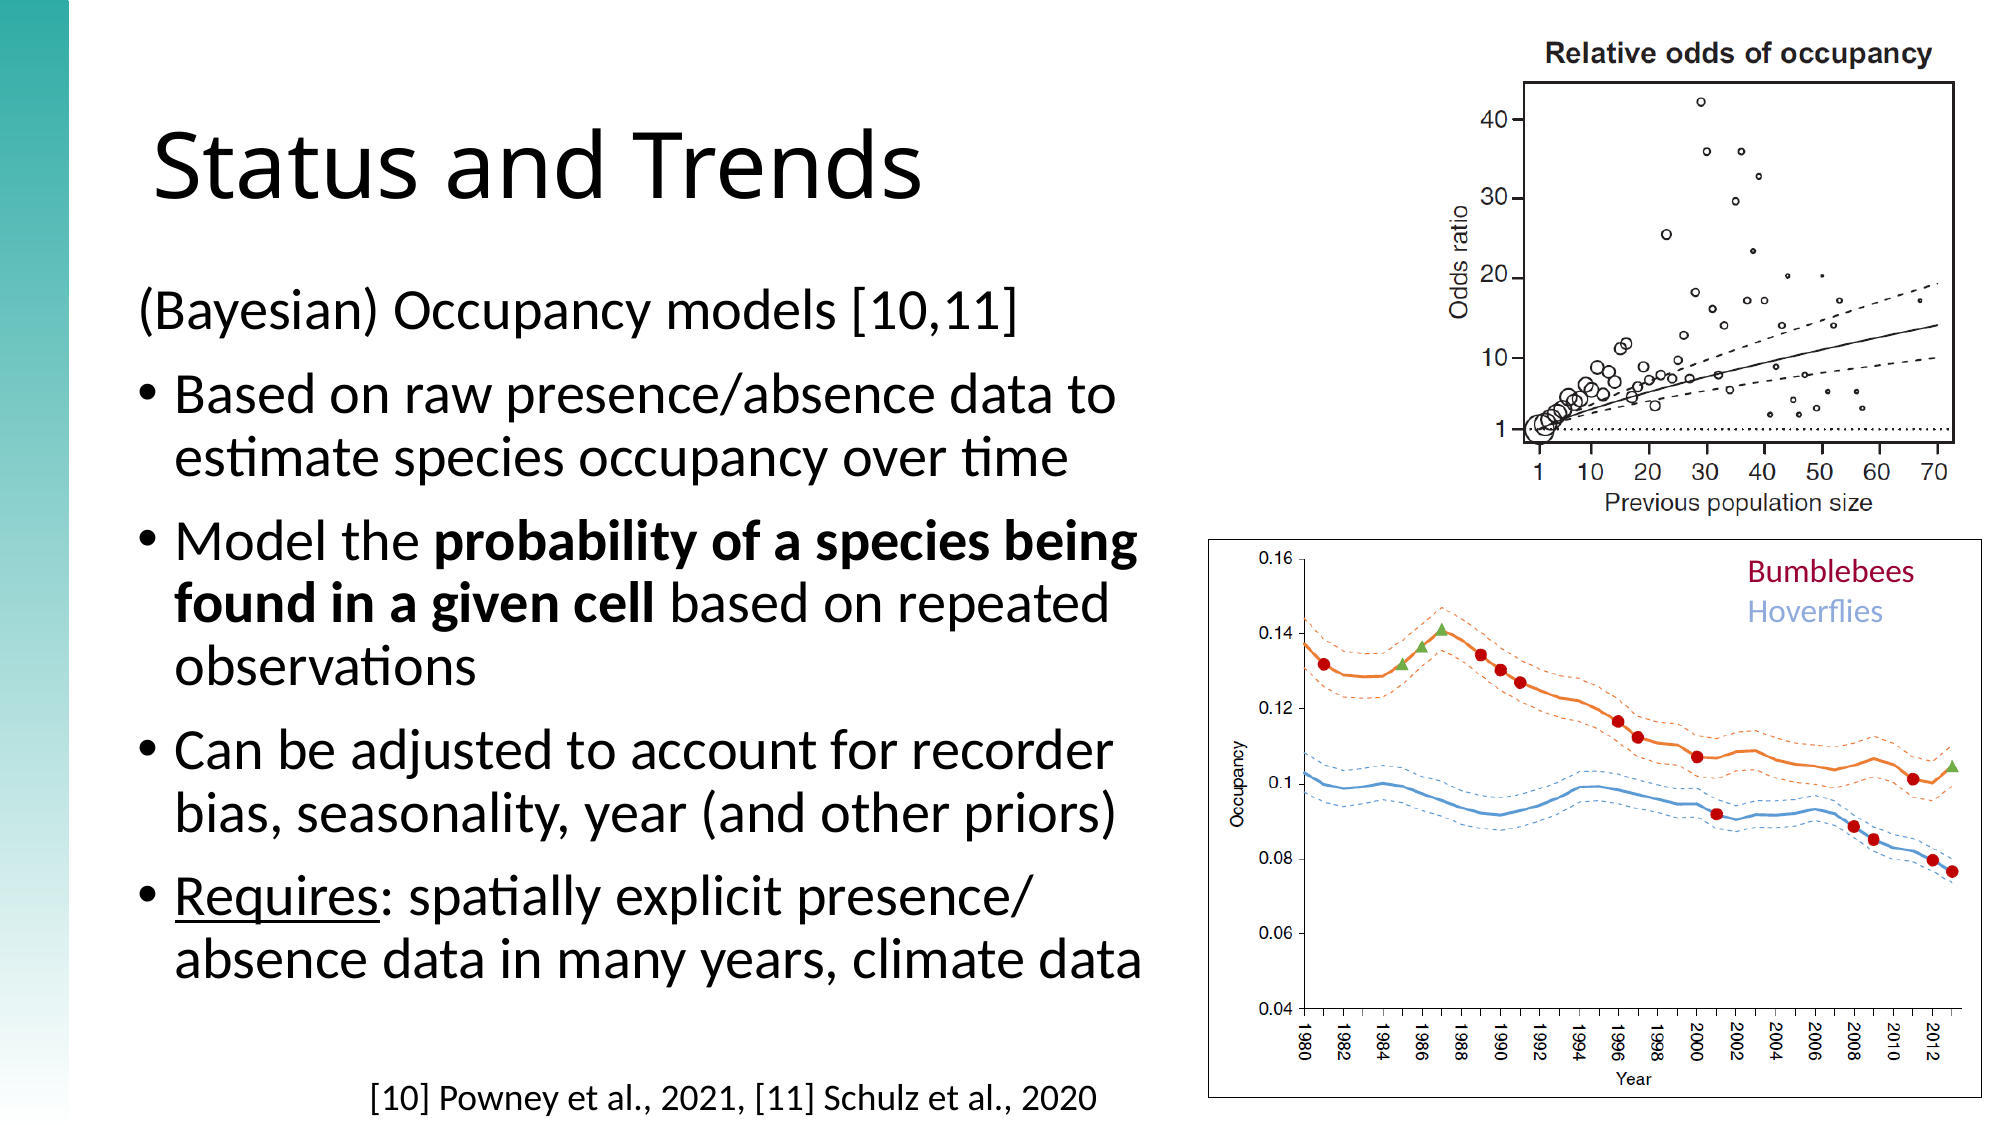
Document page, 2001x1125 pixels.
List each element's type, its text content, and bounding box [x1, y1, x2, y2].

picture [1208, 539, 1981, 1098]
text_box [10] Powney et al., 2021, [11] Schulz et al., 2020 [354, 1065, 1156, 1125]
text_box [0, 0, 69, 1125]
title Status and Trends [137, 59, 1442, 278]
picture [1442, 21, 1980, 523]
list (Bayesian) Occupancy models [10,11] Based on raw presence/absence data to estimate species occupancy over time Model the probability of a species being found in a given cell based on repeated observations Can be adjusted to account for recorder bias, seasonality, year (and other priors) Requires: spatially explicit presence/ absence data in many years, climate data [122, 272, 1341, 1050]
